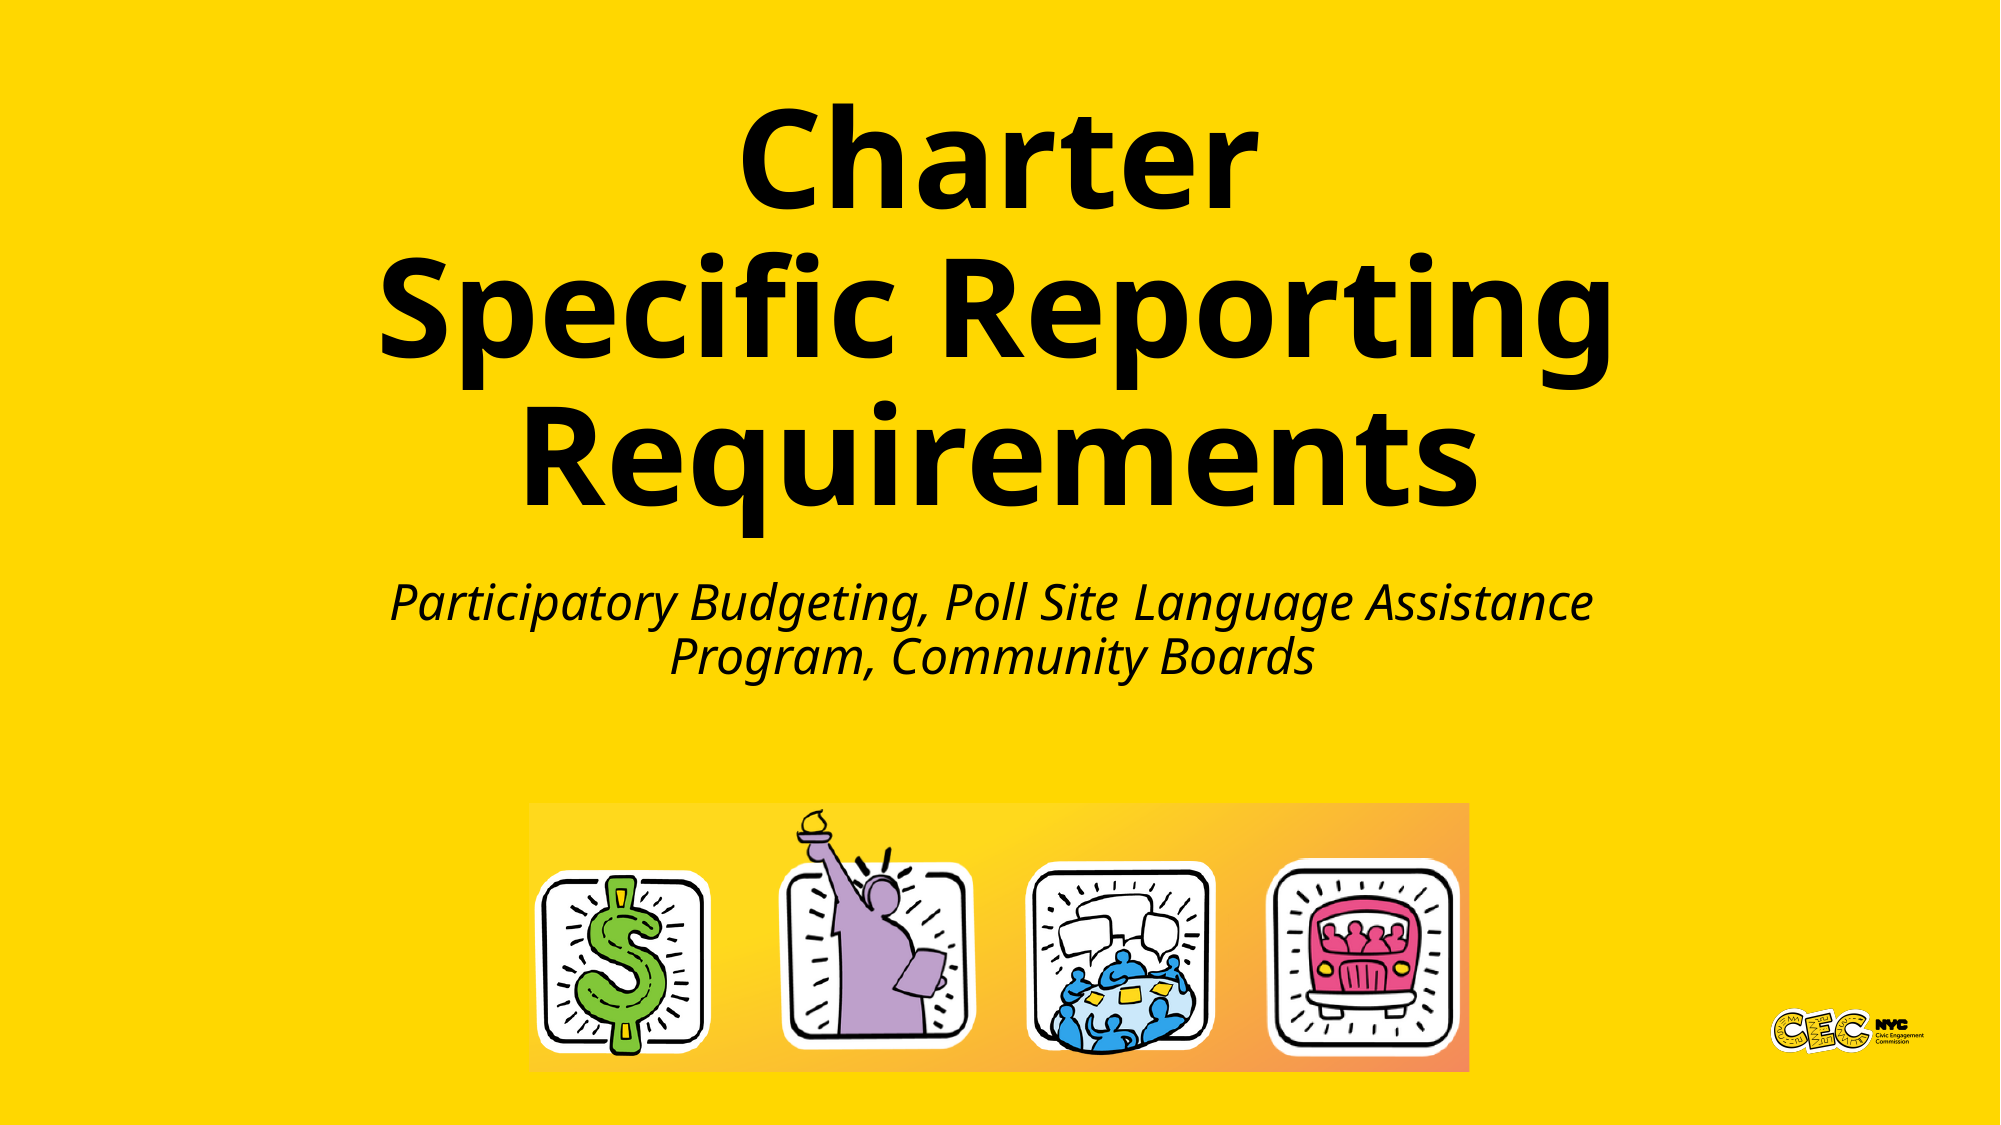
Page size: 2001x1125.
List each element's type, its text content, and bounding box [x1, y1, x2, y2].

title Charter Specific Reporting Requirements [127, 80, 1871, 545]
picture [1764, 1003, 1929, 1059]
picture [528, 803, 1470, 1072]
text_box Participatory Budgeting, Poll Site Language Assistance Program, Community Boards [130, 497, 1856, 765]
